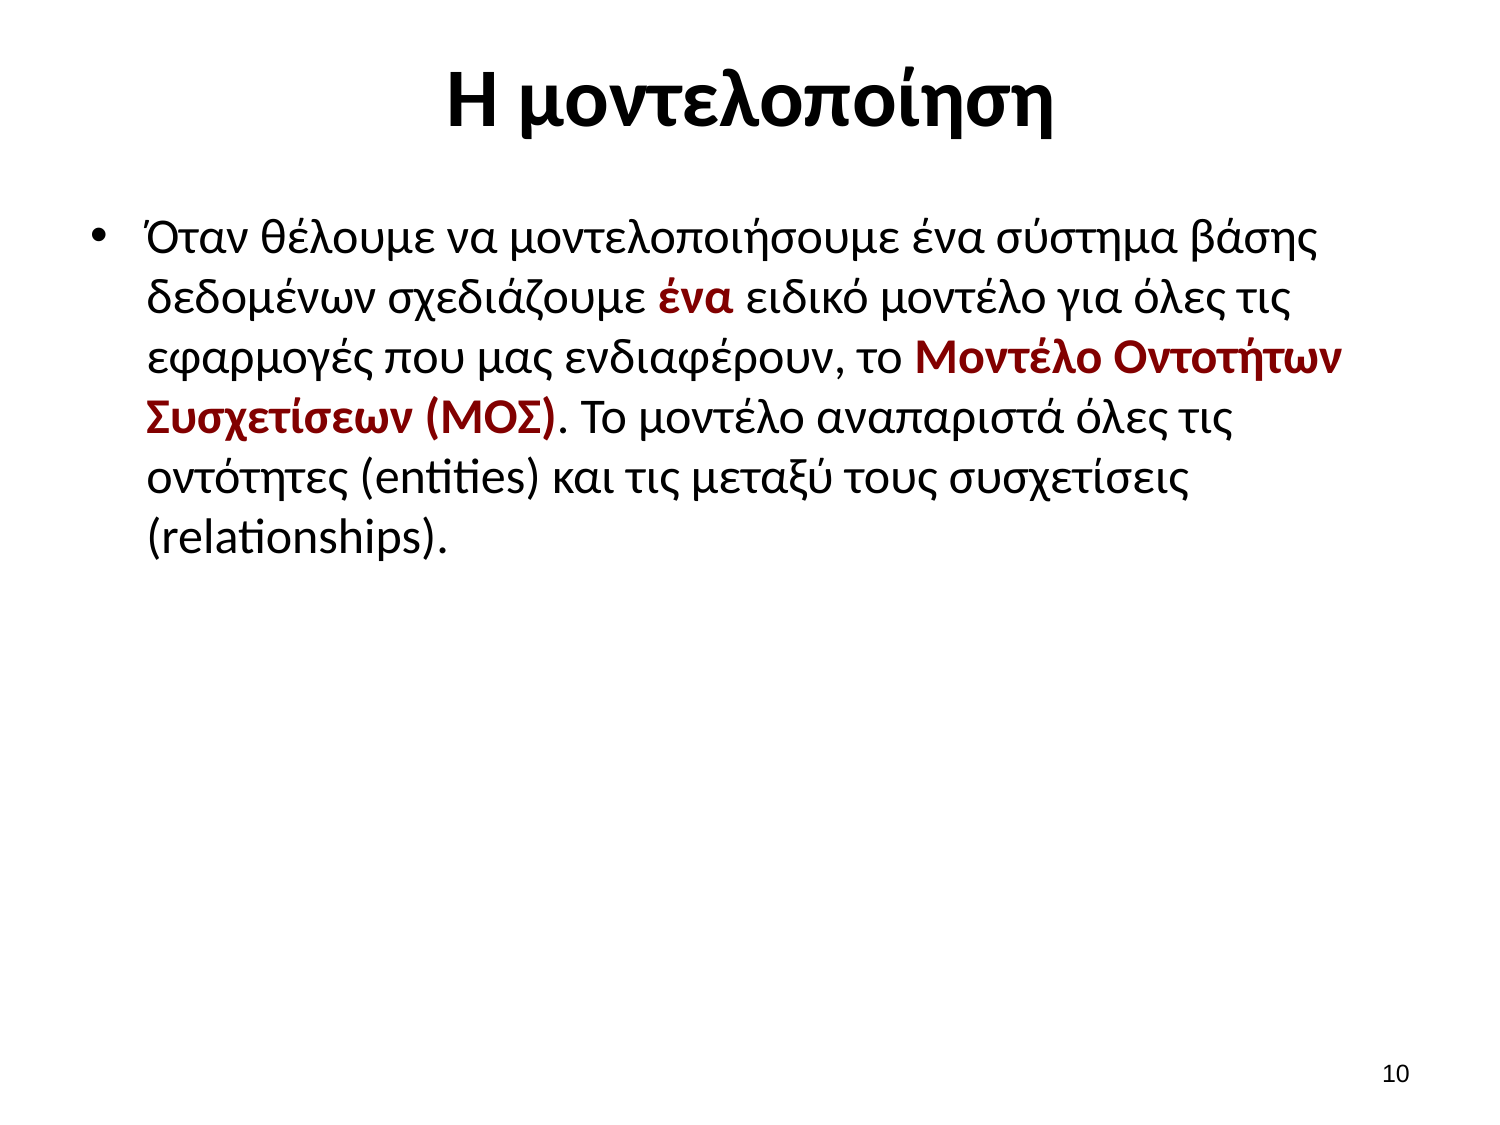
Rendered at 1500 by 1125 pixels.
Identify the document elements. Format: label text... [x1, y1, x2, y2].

title Η μοντελοποίηση [76, 19, 1427, 169]
slide_number 9 [1074, 1042, 1425, 1103]
list Όταν θέλουμε να μοντελοποιήσουμε ένα σύστημα βάσης δεδομένων σχεδιάζουμε ένα ειδικό μοντέλο για όλες τις εφαρμογές που μας ενδιαφέρουν, το Μοντέλο Οντοτήτων Συσχετίσεων (ΜΟΣ). Το μοντέλο αναπαριστά όλες τις οντότητες (entities) και τις μεταξύ τους συσχετίσεις (relationships). [75, 196, 1425, 1024]
